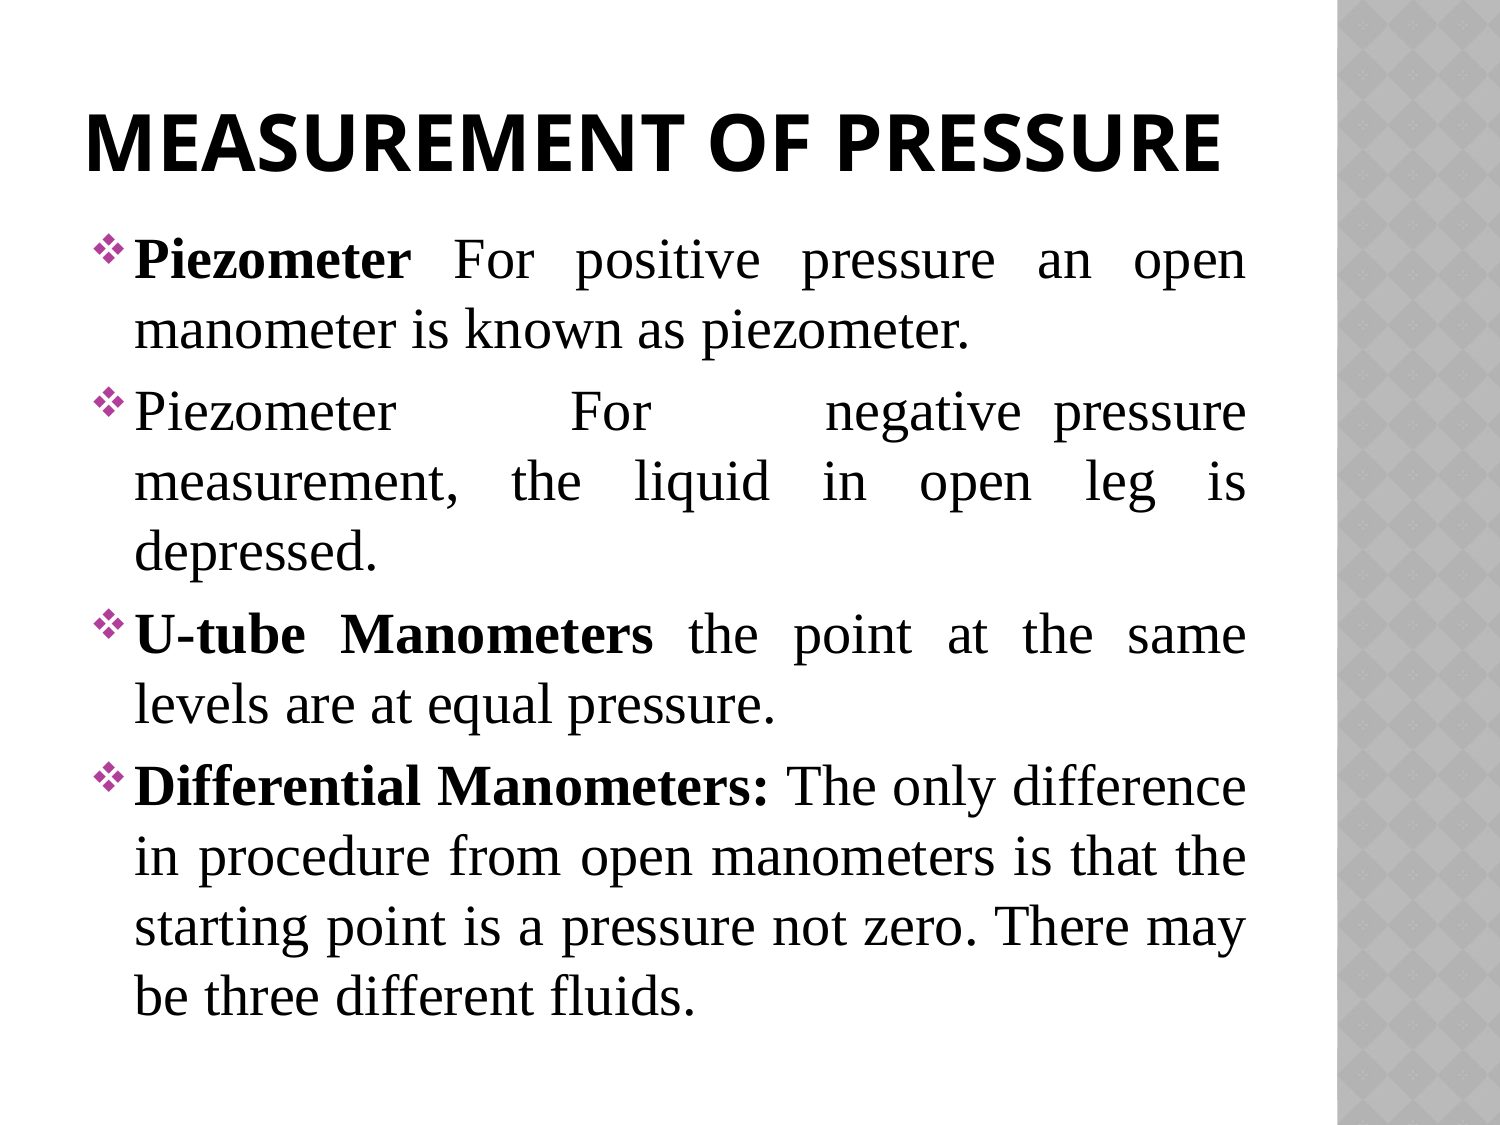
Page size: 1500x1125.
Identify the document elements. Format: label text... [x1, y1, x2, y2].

title Measurement of Pressure [75, 52, 1263, 188]
list Piezometer For positive pressure an open manometer is known as piezometer. Piezometer For negative pressure measurement, the liquid in open leg is depressed. U-tube Manometers the point at the same levels are at equal pressure. Differential Manometers: The only difference in procedure from open manometers is that the starting point is a pressure not zero. There may be three different fluids. [75, 212, 1263, 1059]
